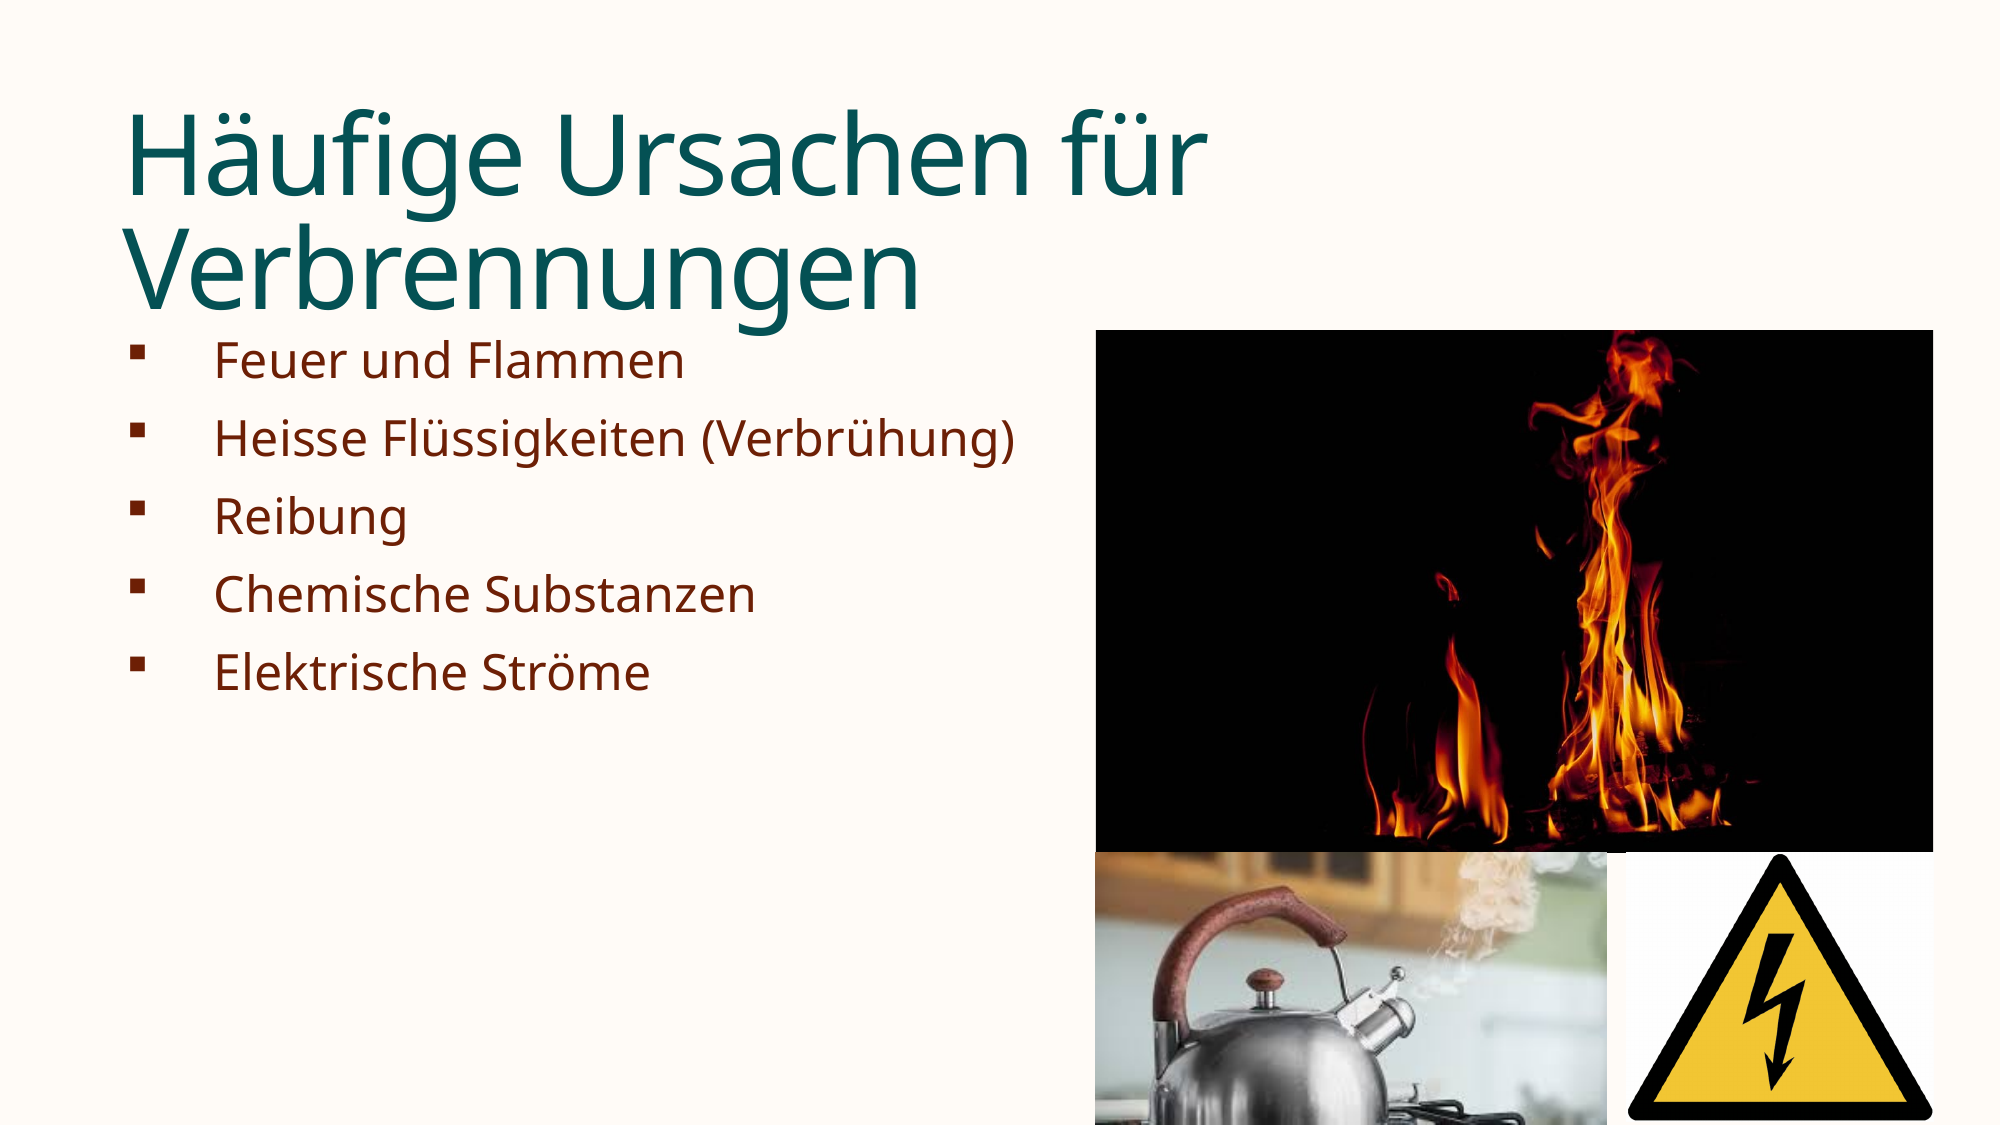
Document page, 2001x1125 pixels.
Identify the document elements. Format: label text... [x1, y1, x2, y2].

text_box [1095, 329, 1934, 1125]
list Feuer und Flammen Heisse Flüssigkeiten (Verbrühung) Reibung Chemische Substanzen Elektrische Ströme [111, 329, 1095, 948]
title Häufige Ursachen für Verbrennungen [107, 81, 1875, 354]
